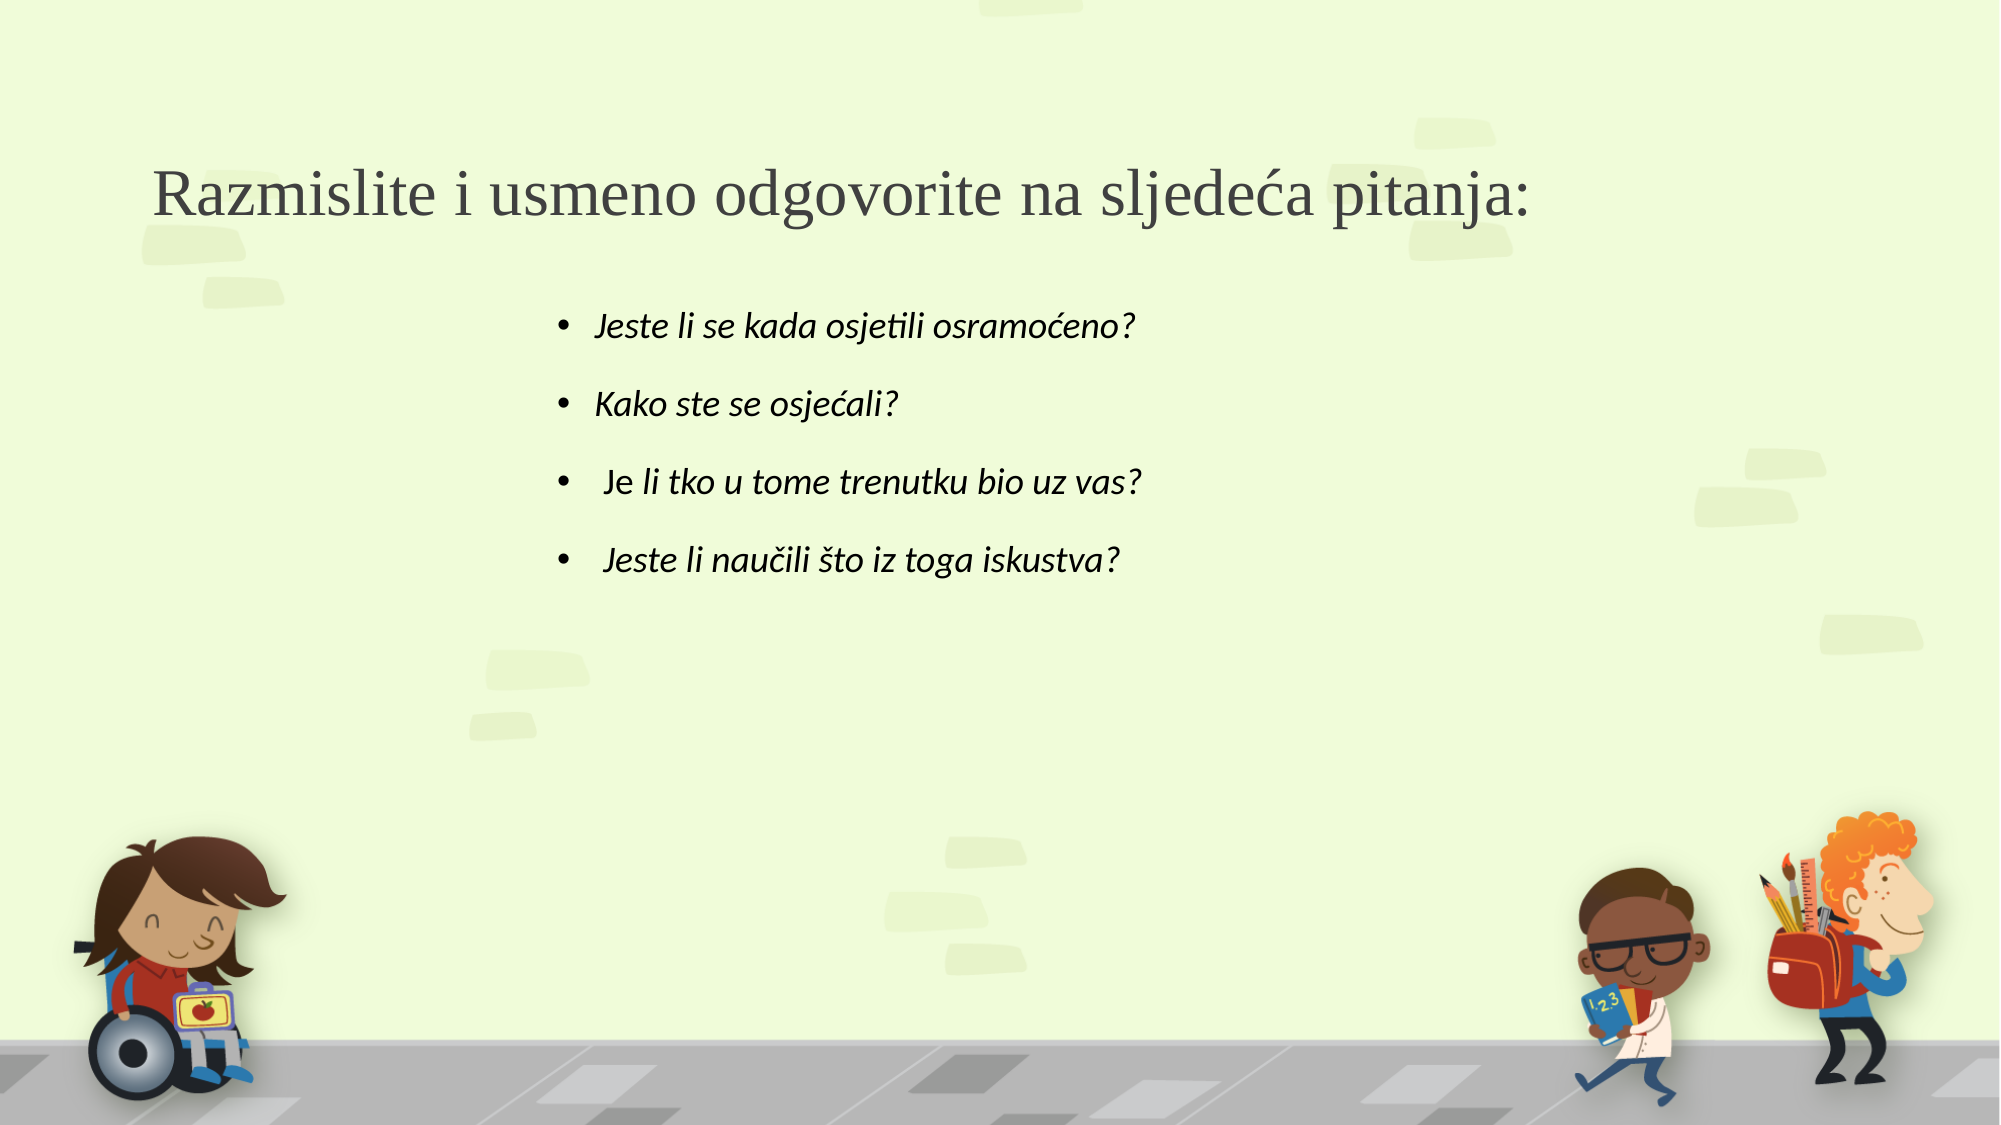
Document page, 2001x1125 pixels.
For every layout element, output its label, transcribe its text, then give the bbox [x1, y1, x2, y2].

picture [0, 0, 2000, 1125]
list Jeste li se kada osjetili osramoćeno? Kako ste se osjećali? Je li tko u tome trenutku bio uz vas? Jeste li naučili što iz toga iskustva? [542, 298, 1718, 843]
title Razmislite i usmeno odgovorite na sljedeća pitanja: [137, 59, 1750, 238]
